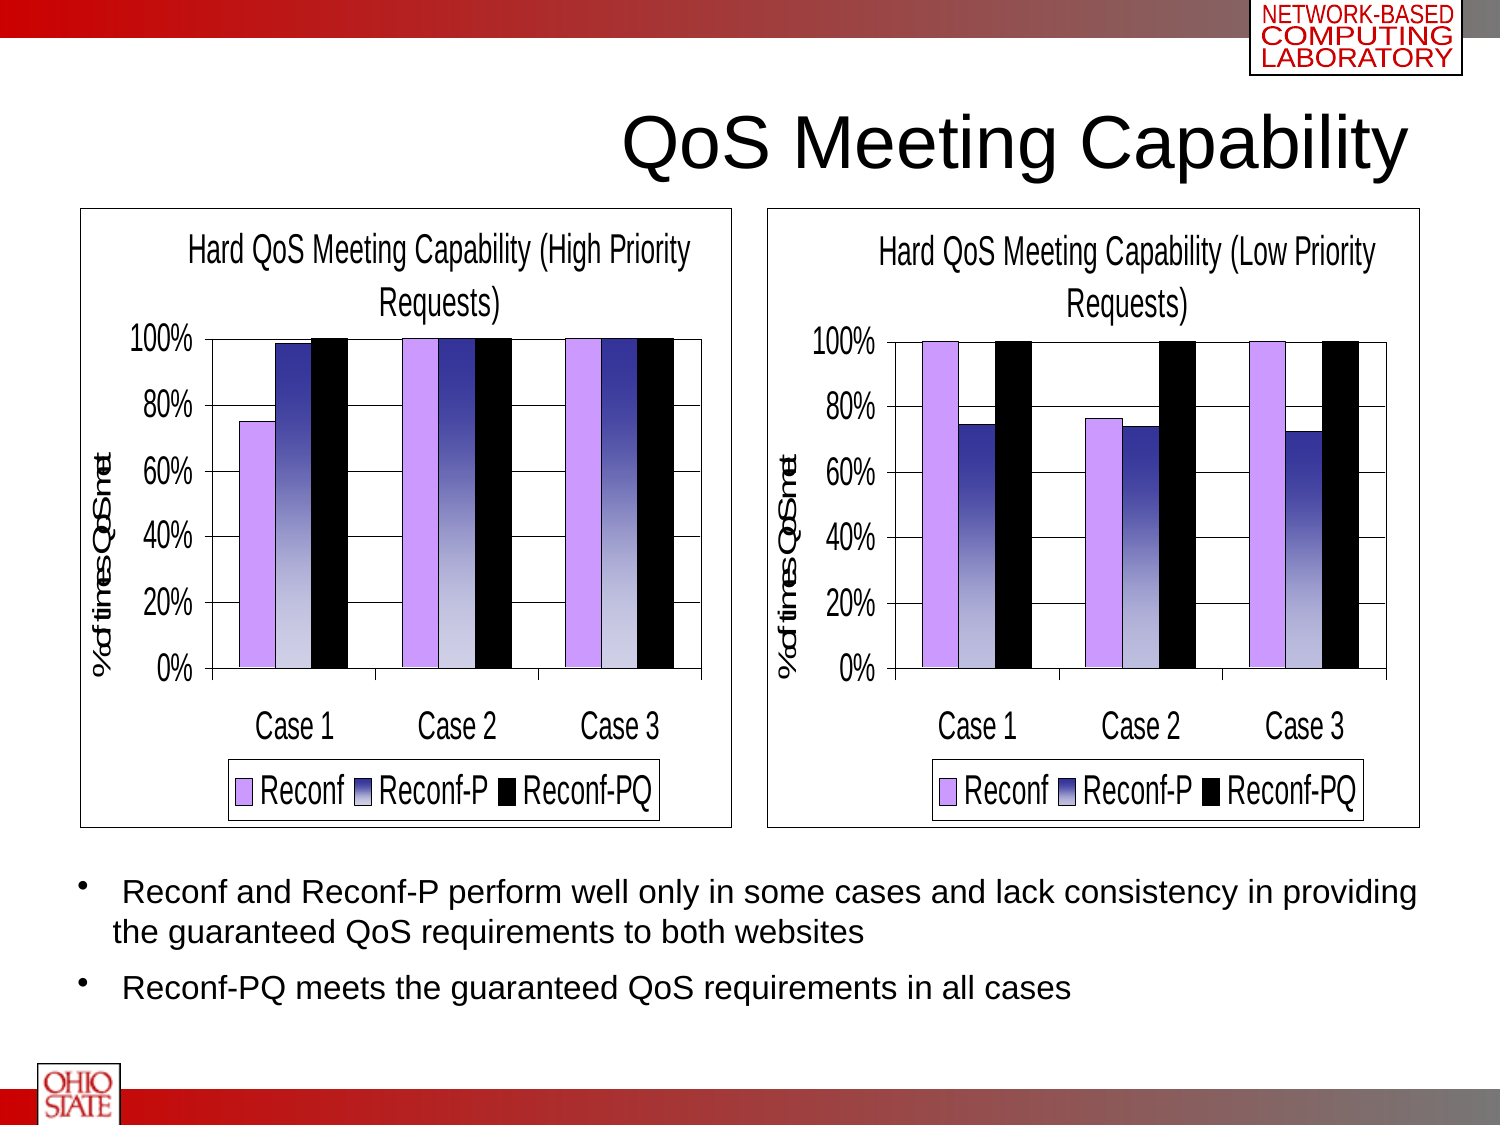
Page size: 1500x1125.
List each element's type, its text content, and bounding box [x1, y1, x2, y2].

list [74, 199, 738, 835]
picture [37, 1063, 121, 1125]
title QoS Meeting Capability [75, 45, 1425, 233]
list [762, 199, 1426, 835]
text_box Reconf and Reconf-P perform well only in some cases and lack consistency in providing the guaranteed QoS requirements to both websites Reconf-PQ meets the guaranteed QoS requirements in all cases [62, 862, 1450, 1014]
